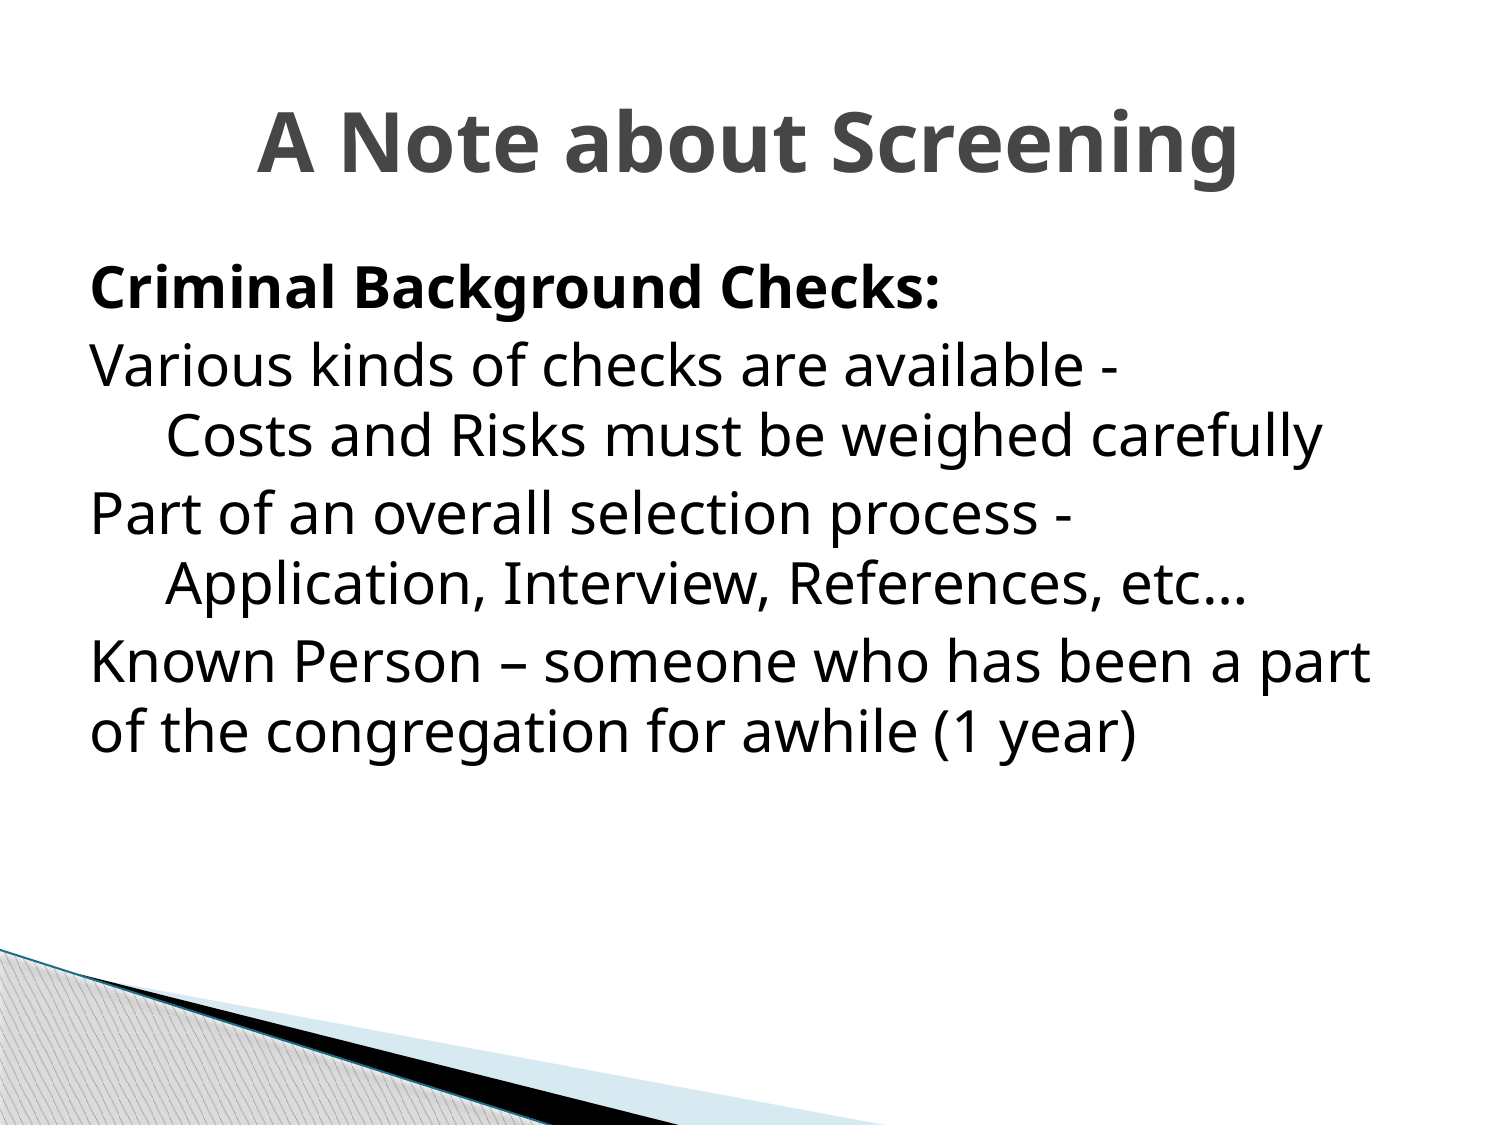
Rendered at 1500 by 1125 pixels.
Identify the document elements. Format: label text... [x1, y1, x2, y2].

title A Note about Screening [75, 45, 1425, 233]
list Criminal Background Checks: Various kinds of checks are available - Costs and Risks must be weighed carefully Part of an overall selection process - Application, Interview, References, etc… Known Person – someone who has been a part of the congregation for awhile (1 year) [75, 243, 1425, 986]
